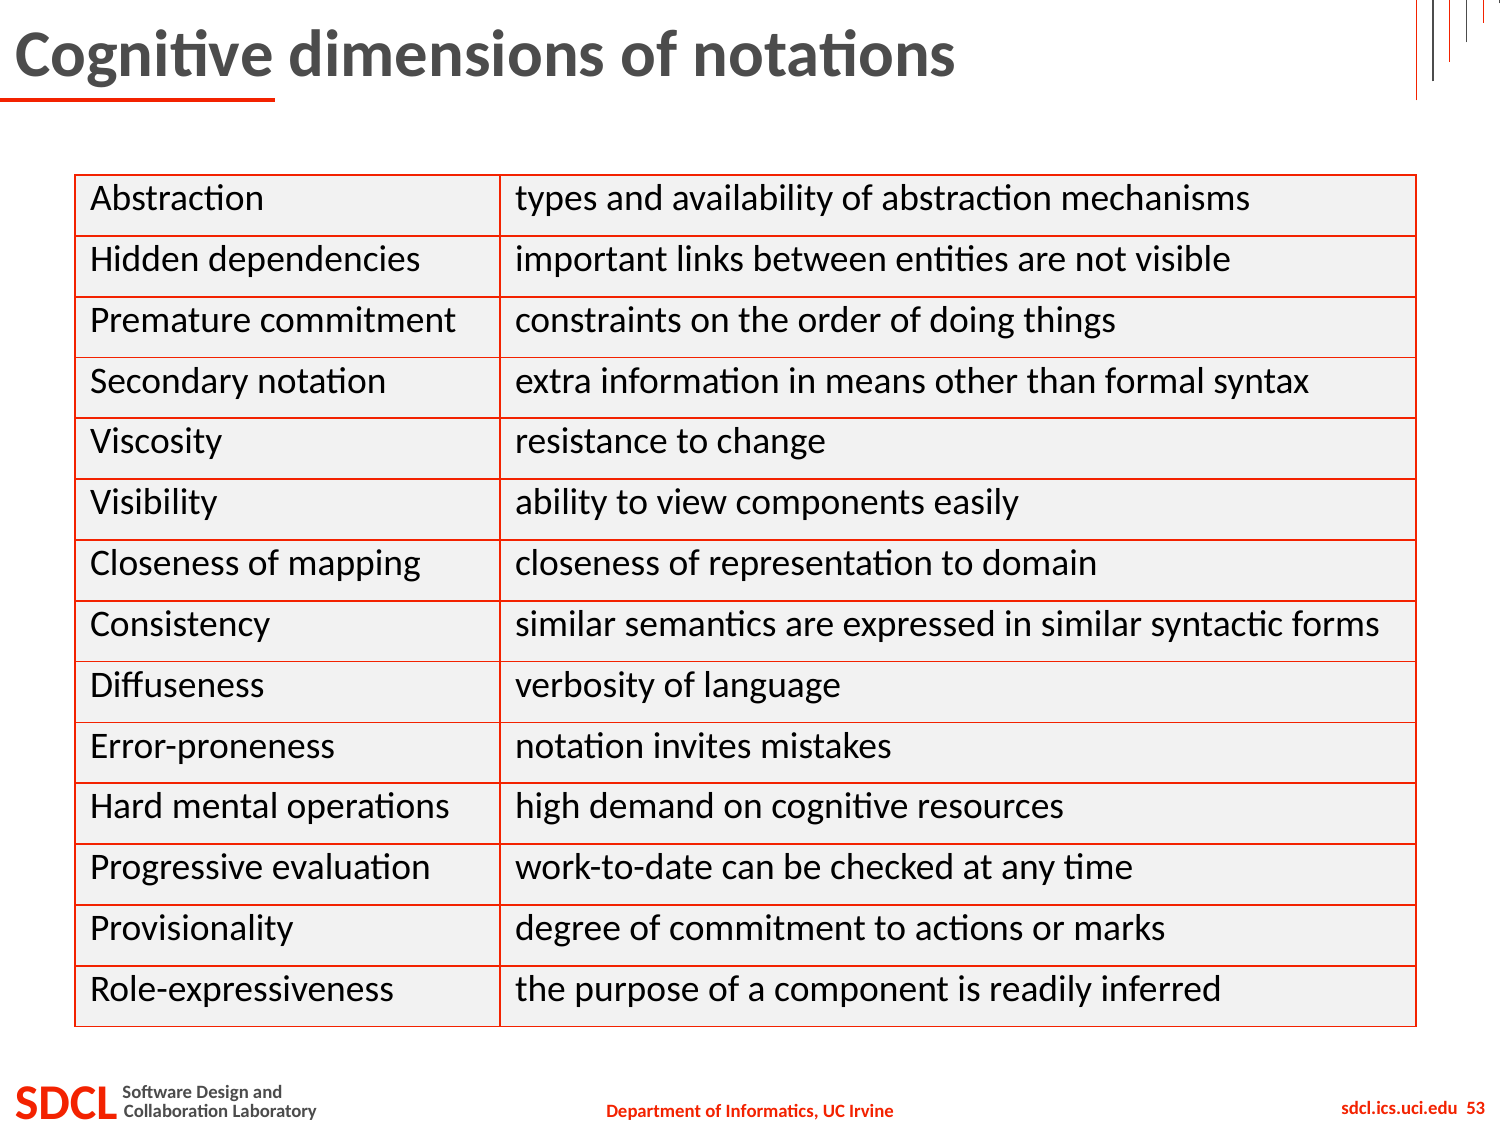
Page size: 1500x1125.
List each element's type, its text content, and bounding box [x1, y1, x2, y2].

table_cell similar semantics are expressed in similar syntactic forms [501, 602, 1415, 661]
table_cell extra information in means other than formal syntax [501, 358, 1415, 417]
table_cell closeness of representation to domain [501, 541, 1415, 600]
table_cell Error-proneness [76, 723, 499, 782]
table_cell Hidden dependencies [76, 237, 499, 296]
table_cell Secondary notation [76, 358, 499, 417]
table_cell the purpose of a component is readily inferred [501, 967, 1415, 1026]
table_cell resistance to change [501, 419, 1415, 478]
table_cell Hard mental operations [76, 784, 499, 843]
table_header Abstraction [76, 176, 499, 235]
table_header types and availability of abstraction mechanisms [501, 176, 1415, 235]
table_cell Progressive evaluation [76, 845, 499, 904]
table_cell Provisionality [76, 906, 499, 965]
table_cell constraints on the order of doing things [501, 298, 1415, 357]
table_cell important links between entities are not visible [501, 237, 1415, 296]
table_cell degree of commitment to actions or marks [501, 906, 1415, 965]
table_cell Premature commitment [76, 298, 499, 357]
table_cell Diffuseness [76, 662, 499, 722]
table_cell high demand on cognitive resources [501, 784, 1415, 843]
table_cell notation invites mistakes [501, 723, 1415, 782]
table_cell ability to view components easily [501, 480, 1415, 539]
table_cell Role-expressiveness [76, 967, 499, 1026]
table_cell Closeness of mapping [76, 541, 499, 600]
table_cell work-to-date can be checked at any time [501, 845, 1415, 904]
table_cell Consistency [76, 602, 499, 661]
table_cell verbosity of language [501, 662, 1415, 722]
table_cell Viscosity [76, 419, 499, 478]
title Cognitive dimensions of notations [0, 0, 1350, 100]
table_cell Visibility [76, 480, 499, 539]
